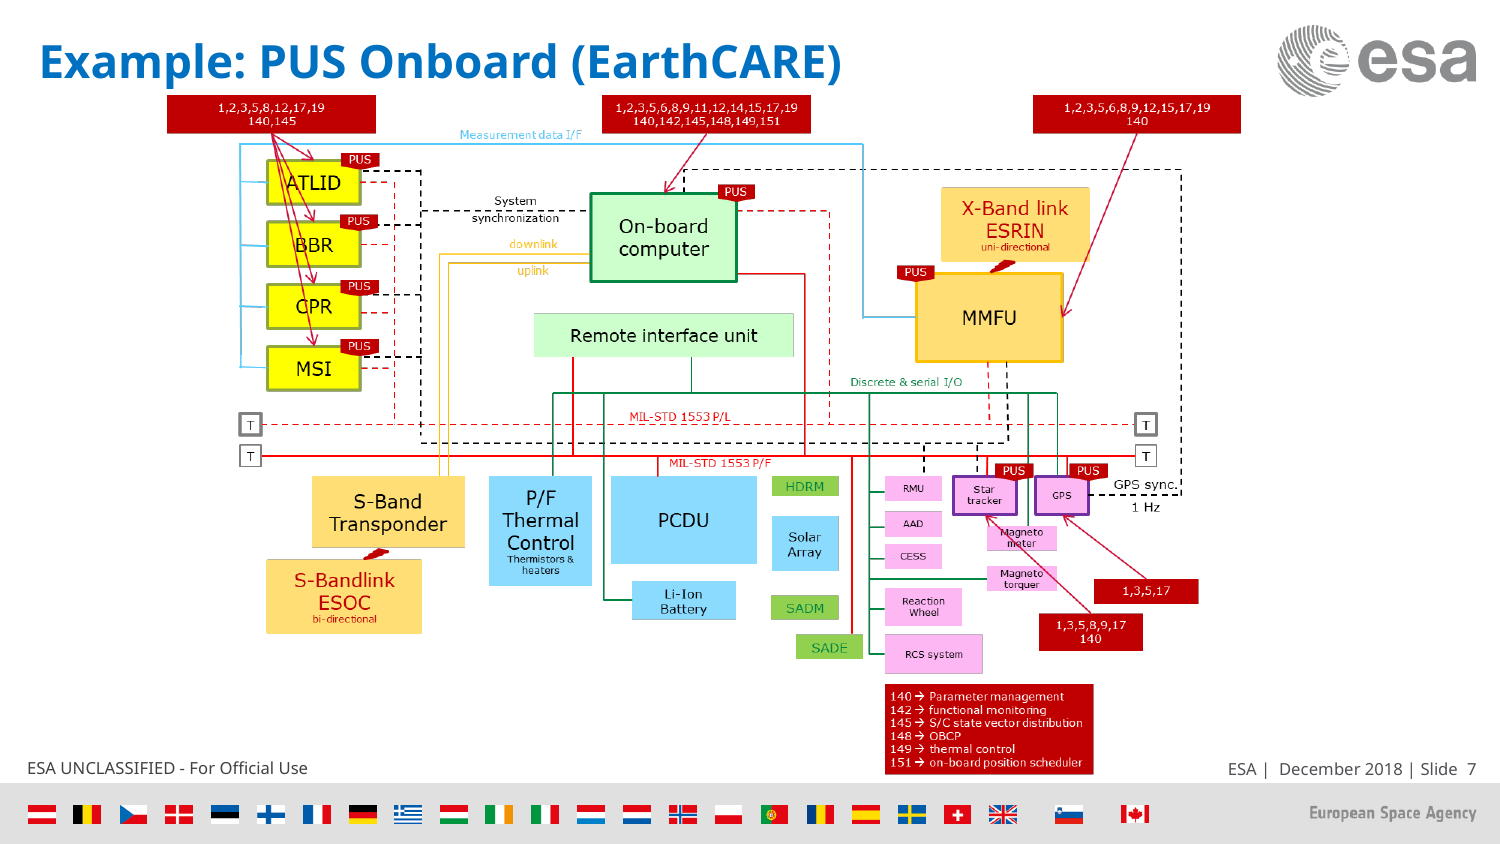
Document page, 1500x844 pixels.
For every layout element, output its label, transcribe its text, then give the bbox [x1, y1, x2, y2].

picture [0, 783, 1500, 844]
picture [1277, 25, 1477, 109]
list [167, 94, 1241, 776]
title Example: PUS Onboard (EarthCARE) [23, 24, 1201, 96]
